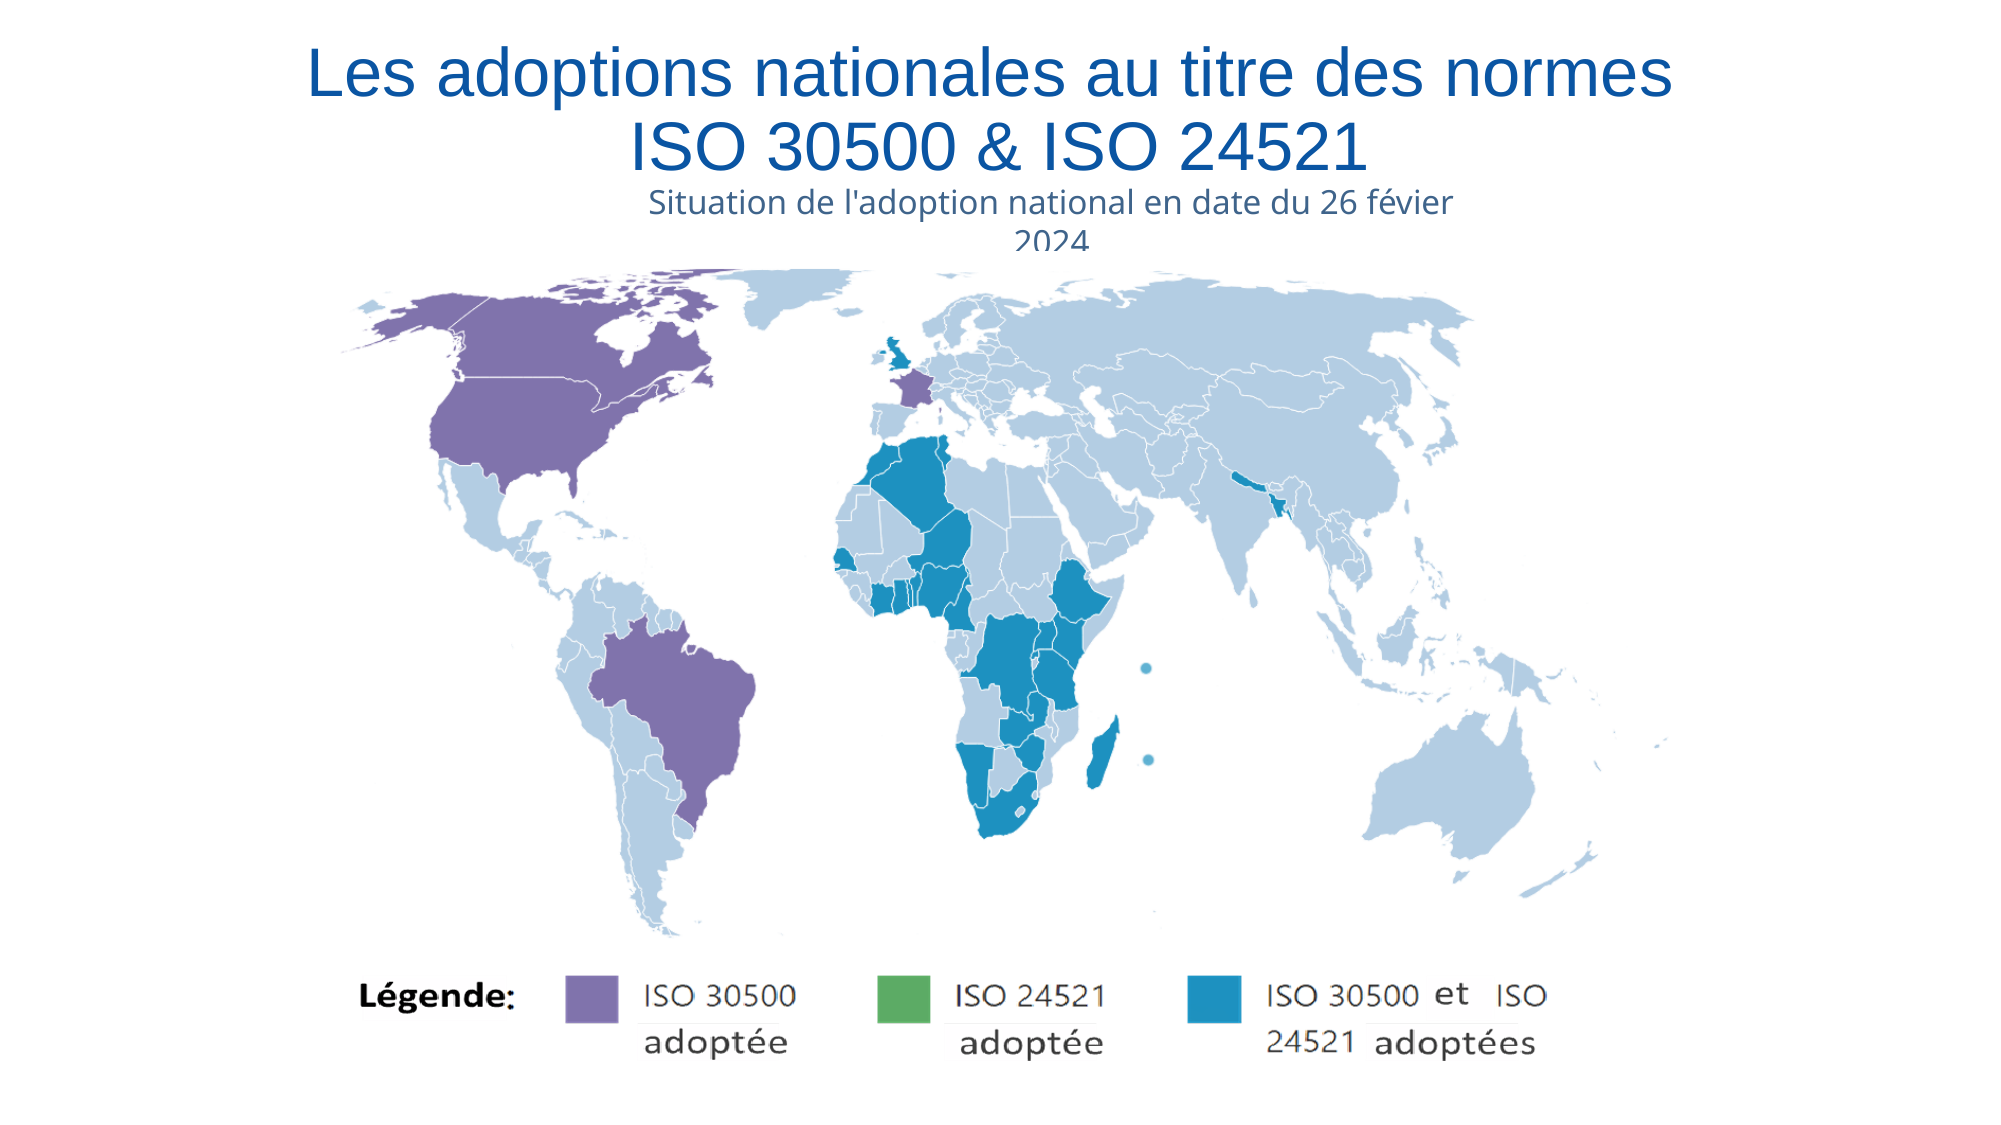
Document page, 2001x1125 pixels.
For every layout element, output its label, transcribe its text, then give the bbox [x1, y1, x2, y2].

text_box Situation de l'adoption national en date du 26 févier 2024 [613, 175, 1490, 251]
picture [328, 251, 1672, 945]
picture [190, 949, 1712, 1068]
title Les adoptions nationales au titre des normes ISO 30500 & ISO 24521 [137, 2, 1863, 221]
